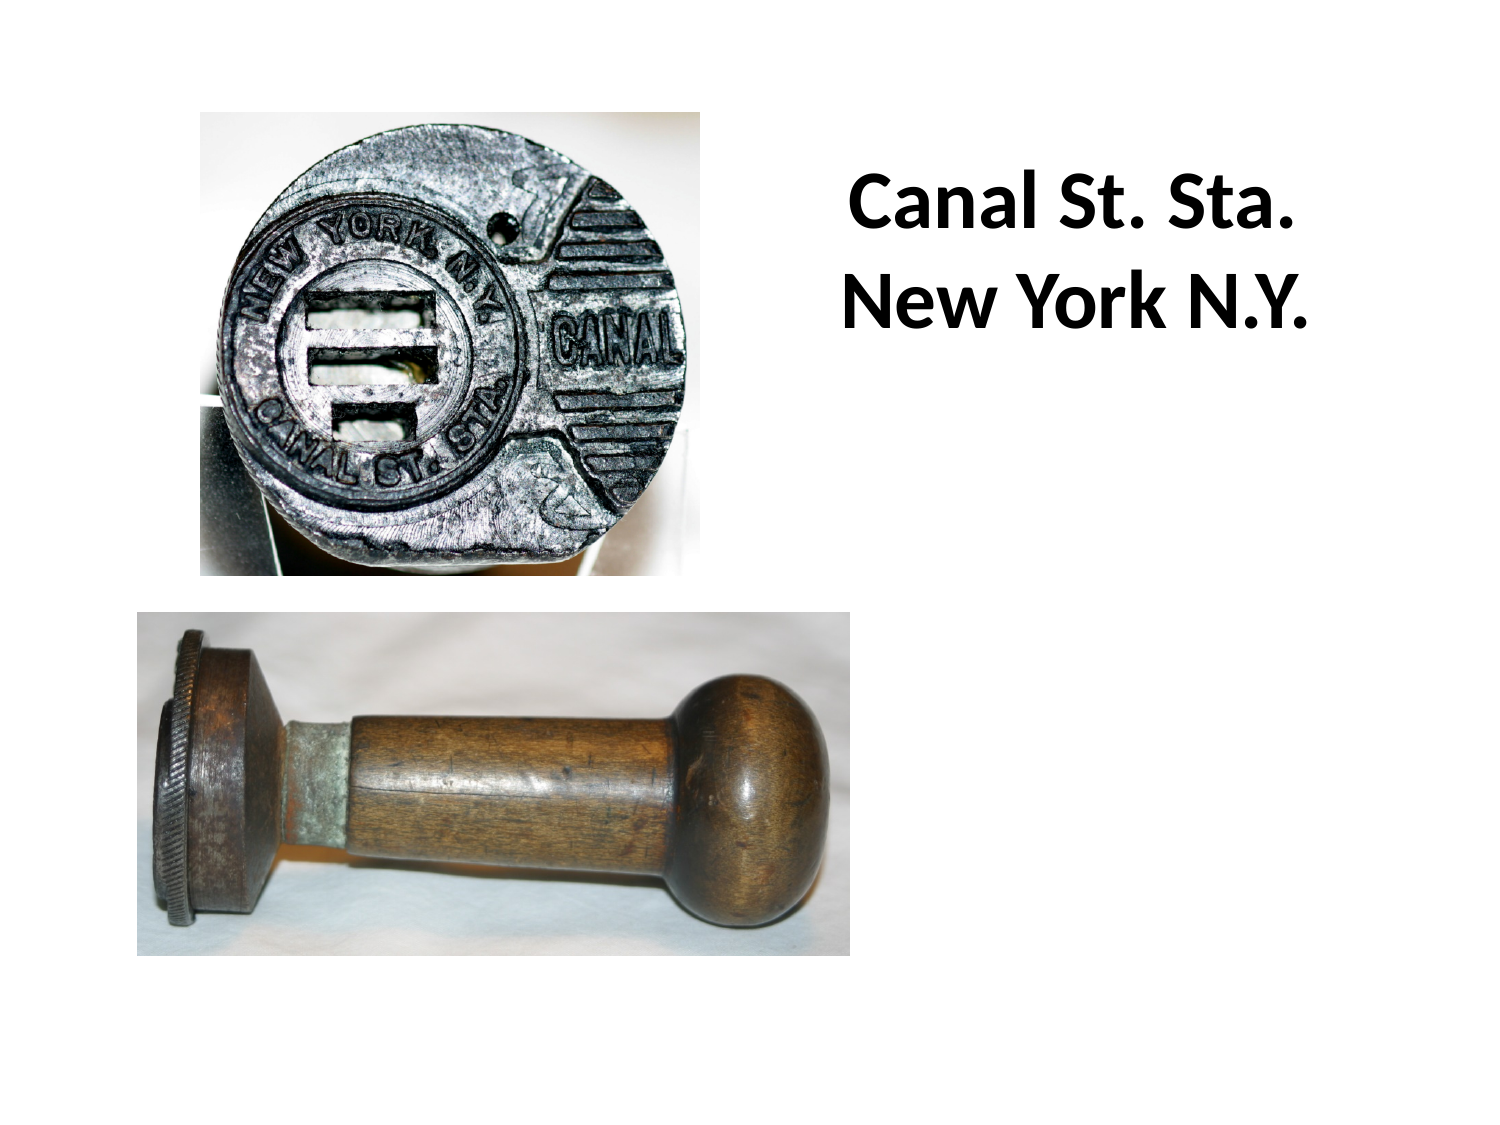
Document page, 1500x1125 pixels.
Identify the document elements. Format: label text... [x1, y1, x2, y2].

picture [137, 612, 851, 957]
text_box Canal St. Sta. New York N.Y. [825, 137, 1328, 353]
picture [199, 112, 701, 577]
